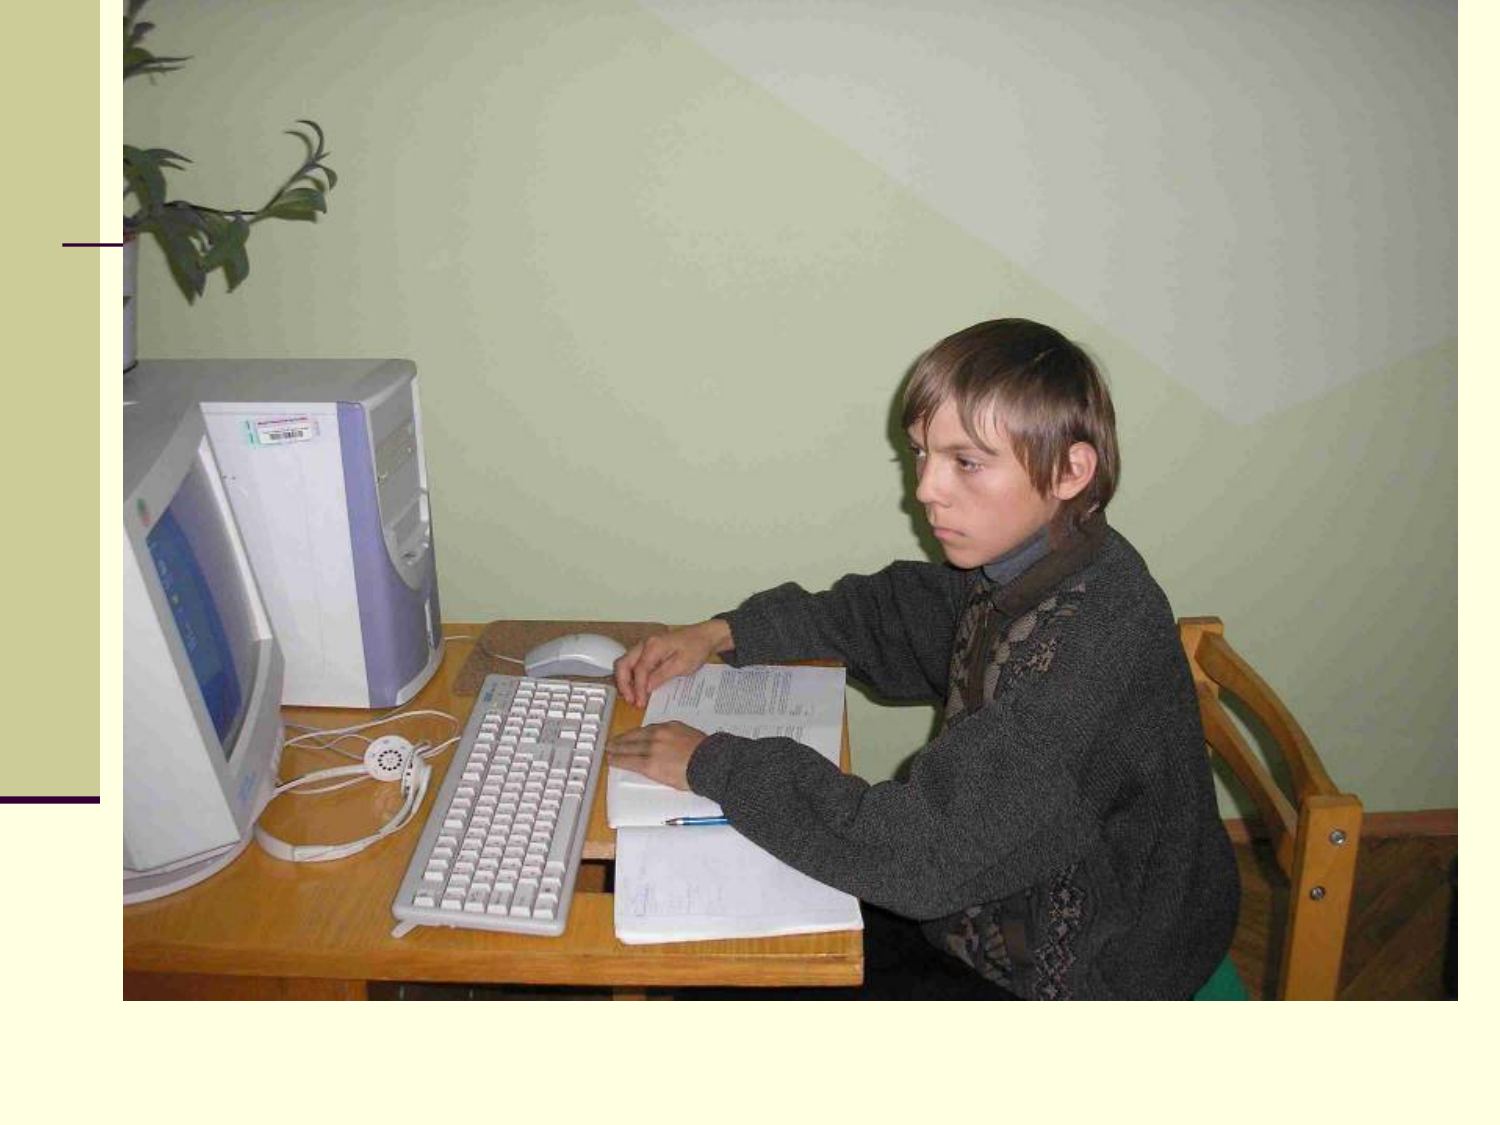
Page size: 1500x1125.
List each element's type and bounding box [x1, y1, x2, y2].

picture [123, 0, 1458, 1001]
